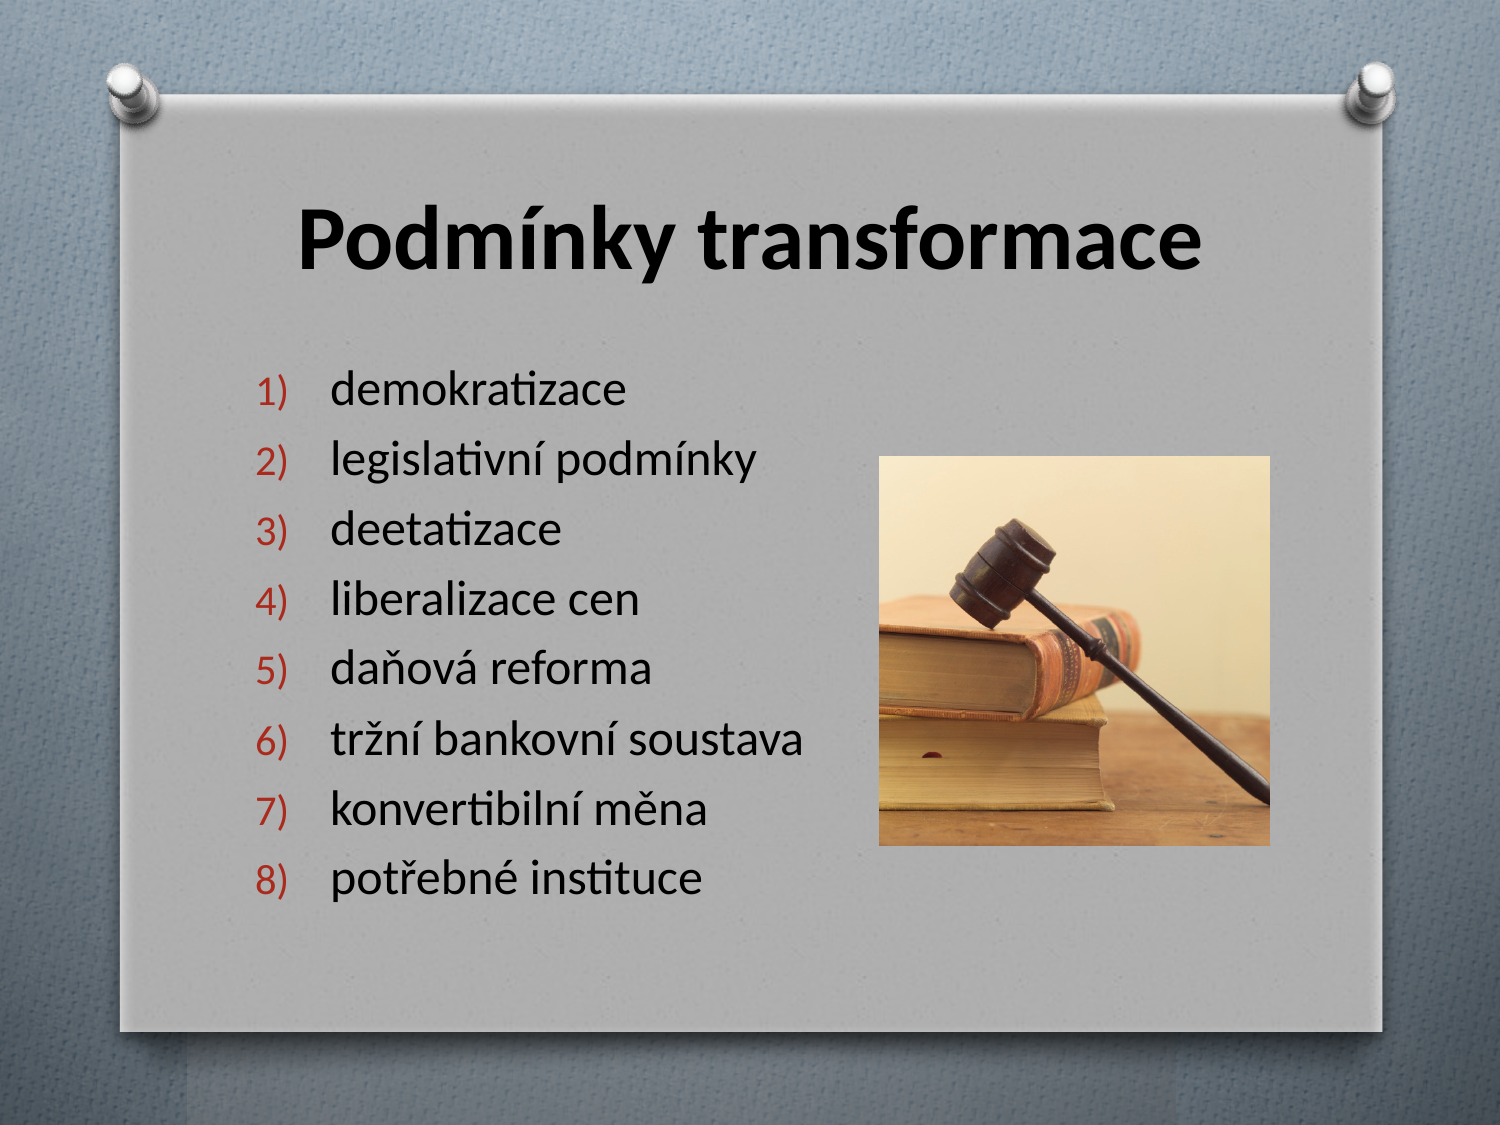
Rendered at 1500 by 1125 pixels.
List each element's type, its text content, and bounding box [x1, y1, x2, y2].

picture [75, 29, 198, 153]
picture [879, 455, 1270, 847]
list demokratizace legislativní podmínky deetatizace liberalizace cen daňová reforma tržní bankovní soustava konvertibilní měna potřebné instituce [240, 347, 1257, 939]
picture [1317, 35, 1439, 156]
title Podmínky transformace [179, 134, 1323, 332]
